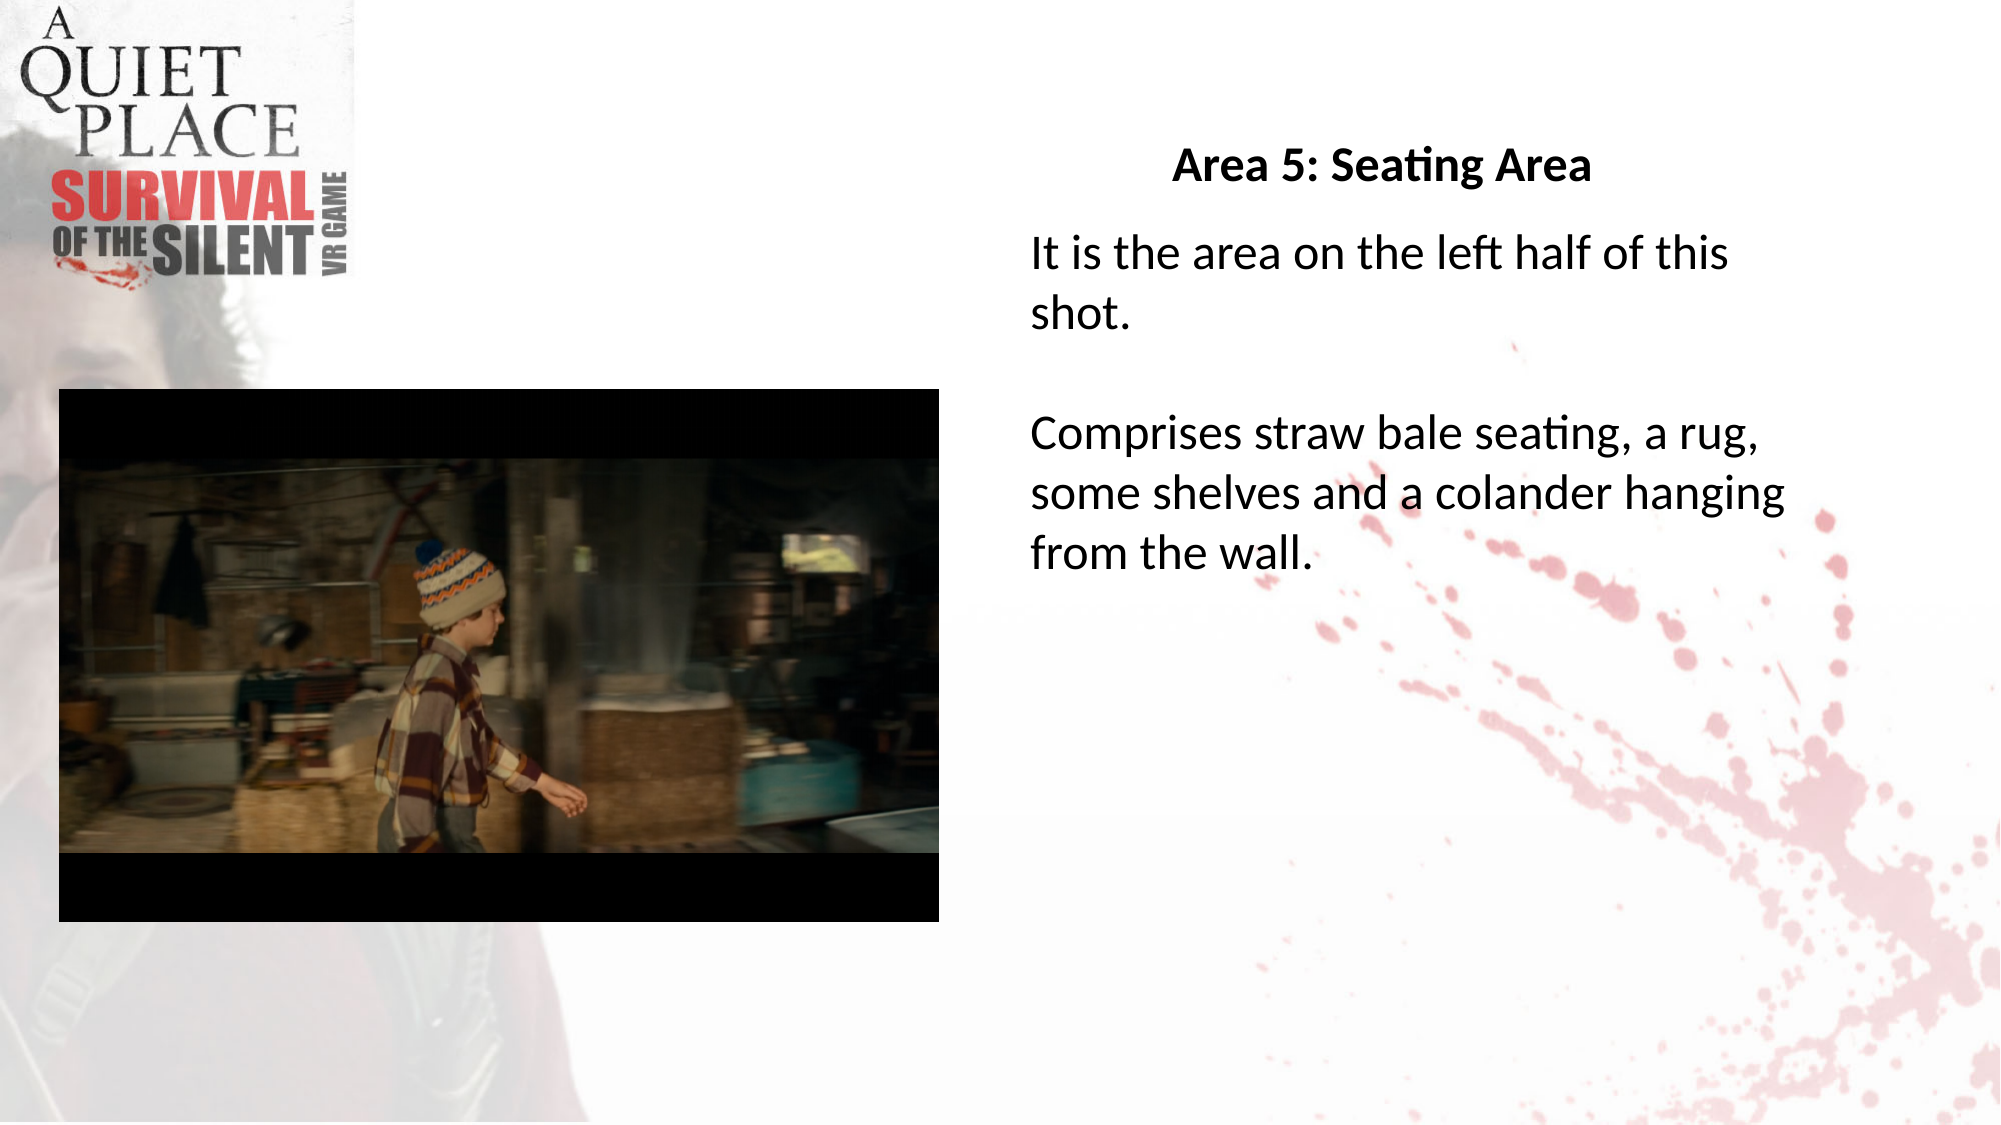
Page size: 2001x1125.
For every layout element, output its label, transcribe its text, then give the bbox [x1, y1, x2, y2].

picture [0, 0, 2001, 1125]
text_box It is the area on the left half of this shot. Comprises straw bale seating, a rug, some shelves and a colander hanging from the wall. [1015, 212, 1831, 437]
text_box Area 5: Seating Area [1157, 123, 1819, 199]
